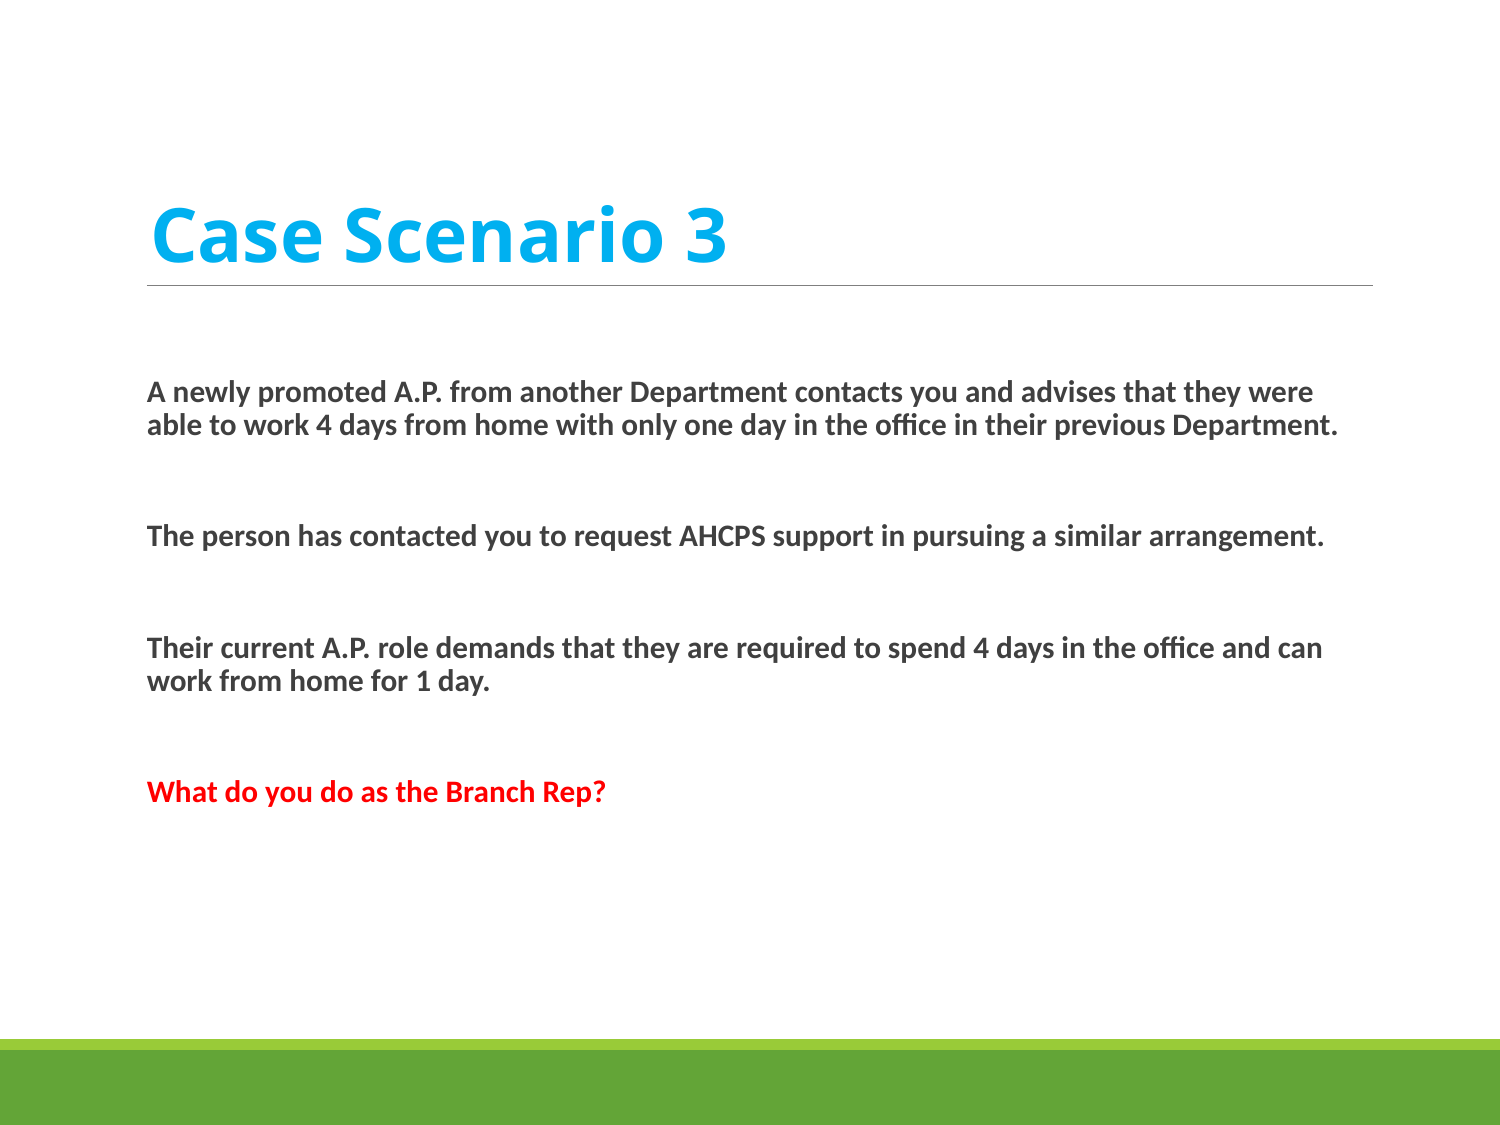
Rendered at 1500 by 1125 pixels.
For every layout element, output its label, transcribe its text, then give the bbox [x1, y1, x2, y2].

title Case Scenario 3 [135, 47, 1373, 285]
list A newly promoted A.P. from another Department contacts you and advises that they were able to work 4 days from home with only one day in the office in their previous Department. The person has contacted you to request AHCPS support in pursuing a similar arrangement. Their current A.P. role demands that they are required to spend 4 days in the office and can work from home for 1 day. What do you do as the Branch Rep? [135, 367, 1373, 863]
